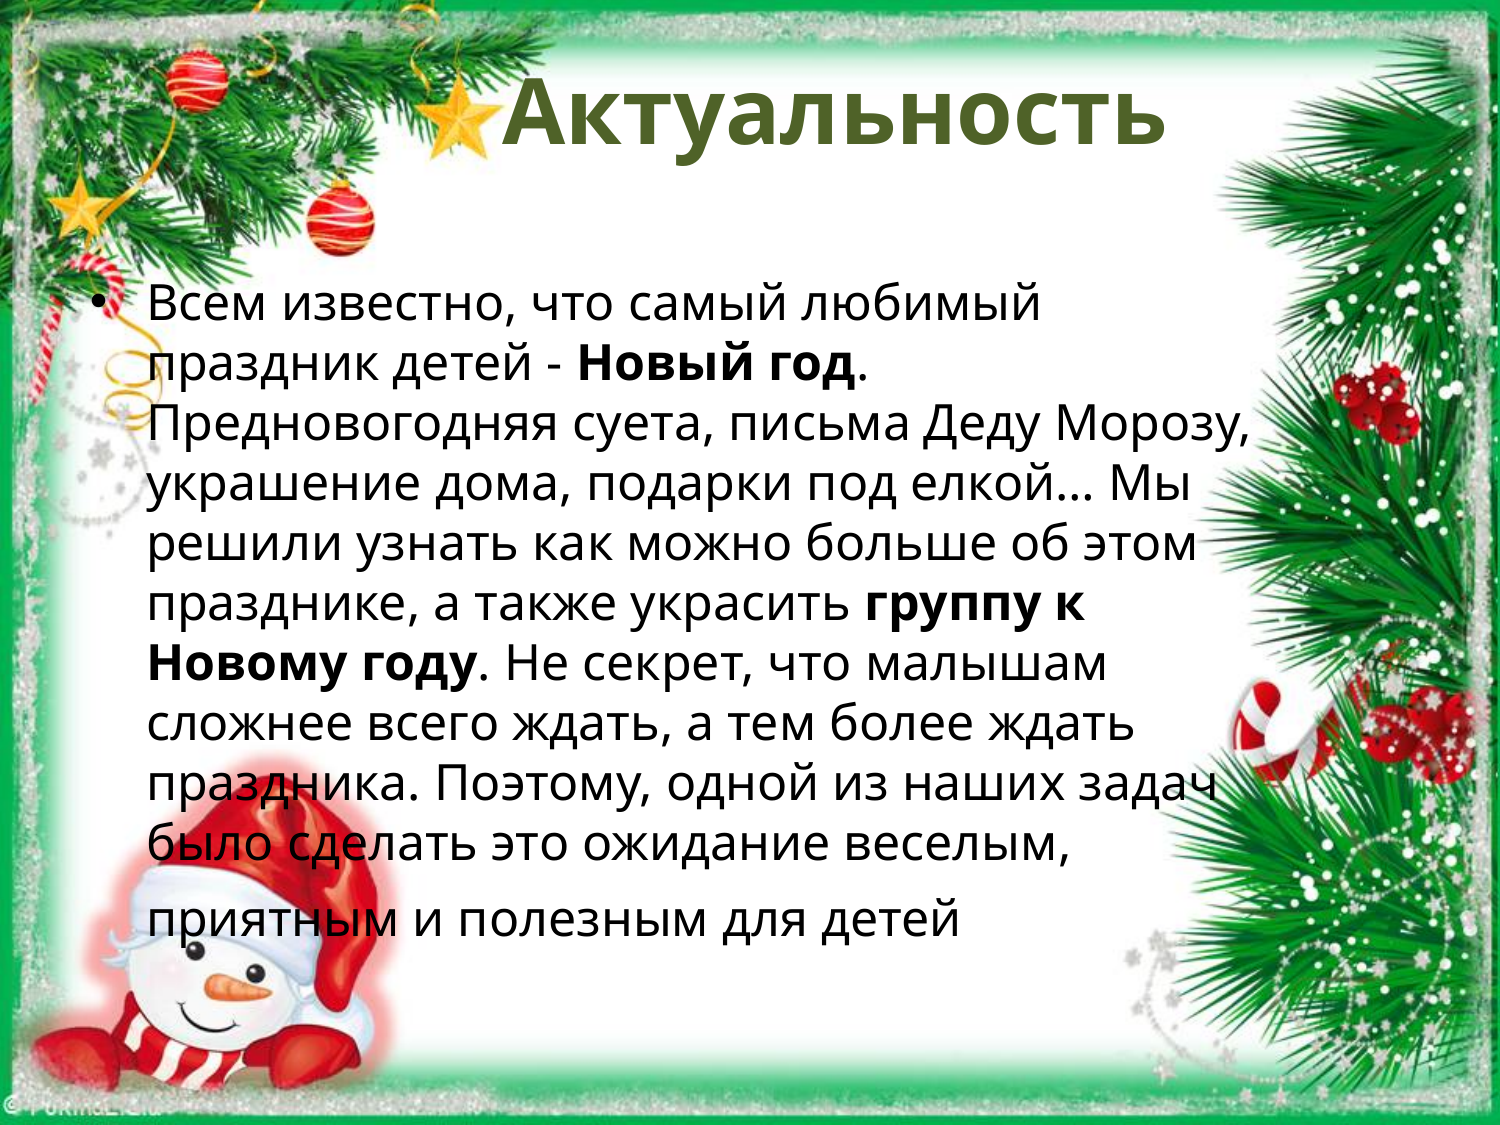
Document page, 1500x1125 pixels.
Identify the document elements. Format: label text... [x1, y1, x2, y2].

title Актуальность [246, 45, 1425, 233]
picture [0, 0, 1500, 1125]
list Всем известно, что самый любимый праздник детей - Новый год. Предновогодняя суета, письма Деду Морозу, украшение дома, подарки под елкой… Мы решили узнать как можно больше об этом празднике, а также украсить группу к Новому году. Не секрет, что малышам сложнее всего ждать, а тем более ждать праздника. Поэтому, одной из наших задач было сделать это ожидание веселым, приятным и полезным для детей [75, 262, 1289, 1005]
